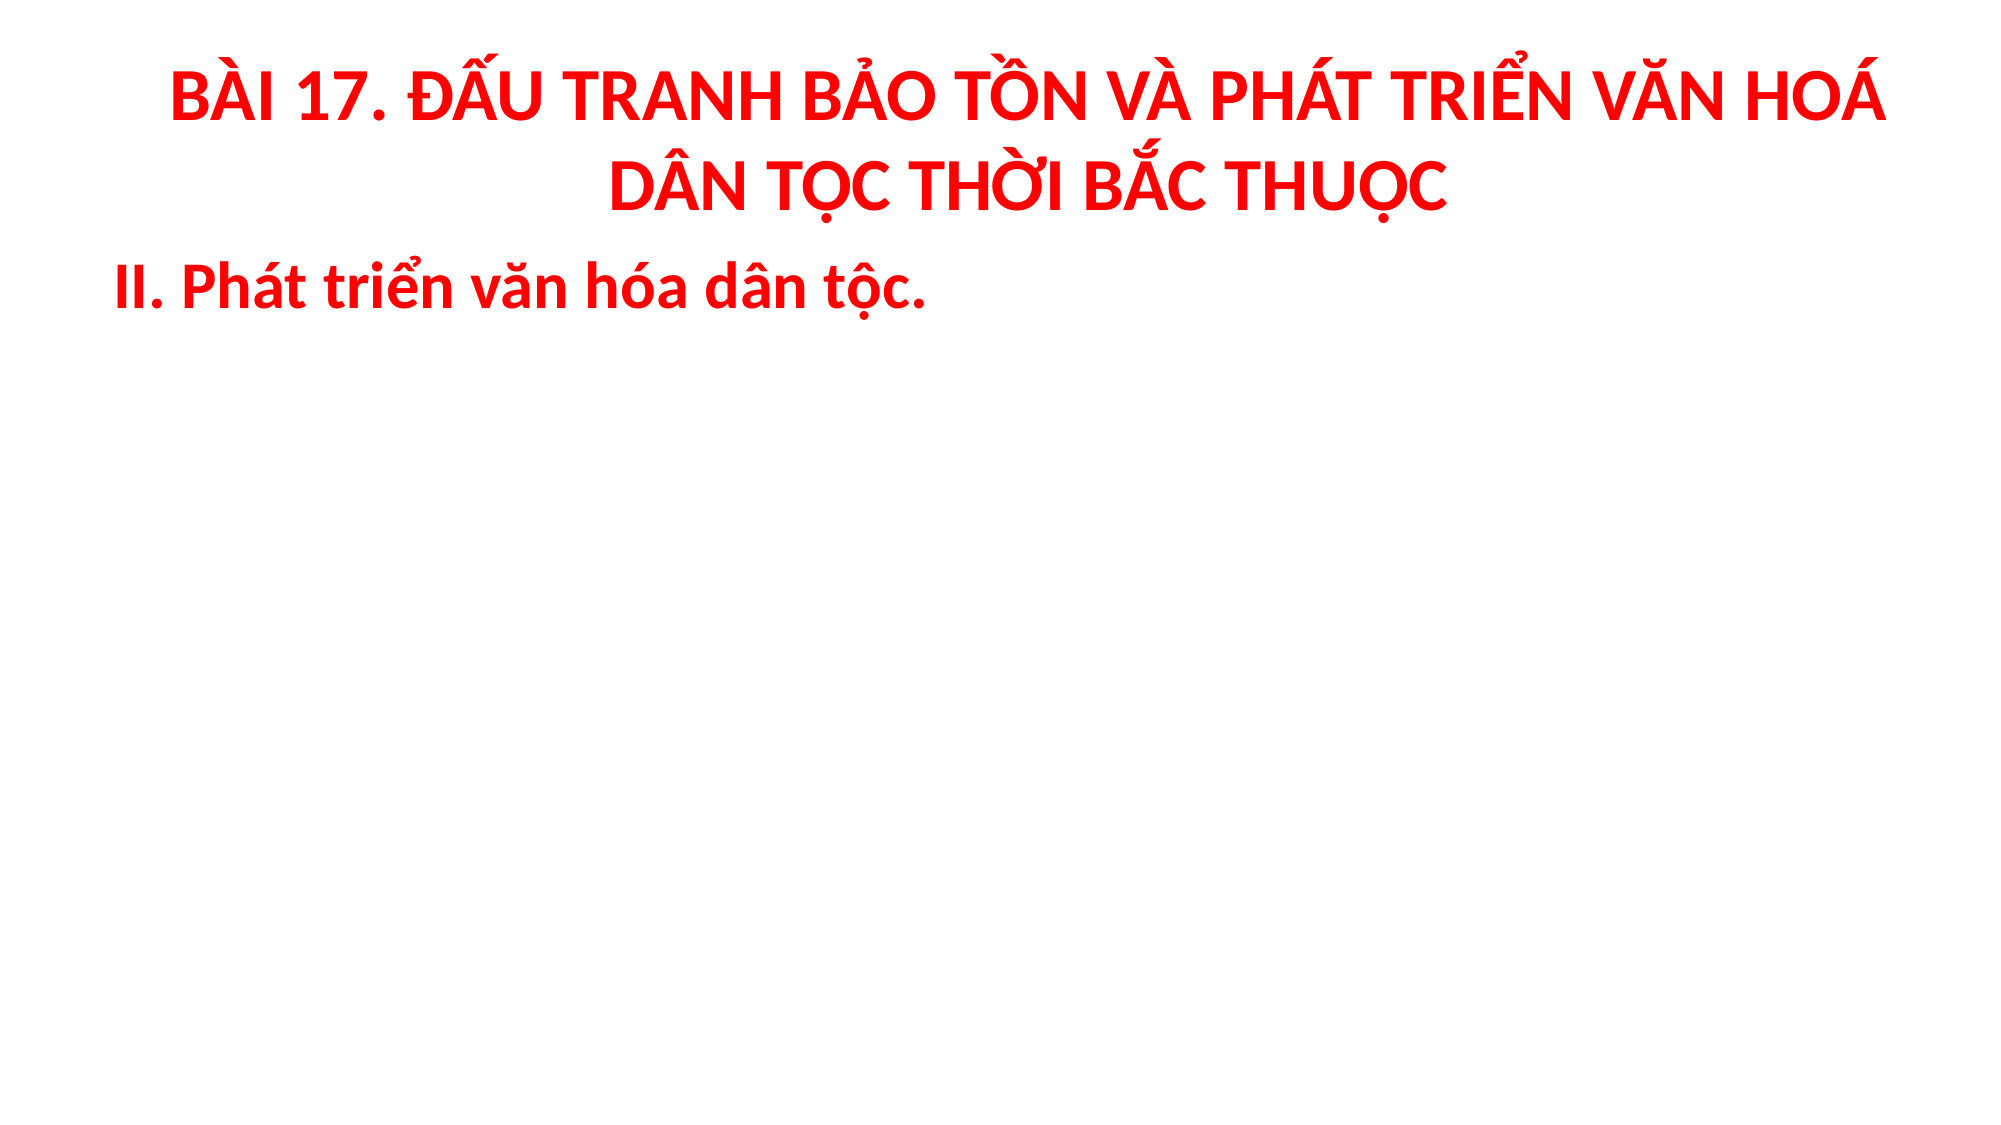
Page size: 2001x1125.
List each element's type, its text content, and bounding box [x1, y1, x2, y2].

text_box II. Phát triển văn hóa dân tộc. [98, 234, 944, 330]
text_box BÀI 17. ĐẤU TRANH BẢO TỒN VÀ PHÁT TRIỂN VĂN HOÁ DÂN TỘC THỜI BẮC THUỘC [117, 37, 1941, 233]
